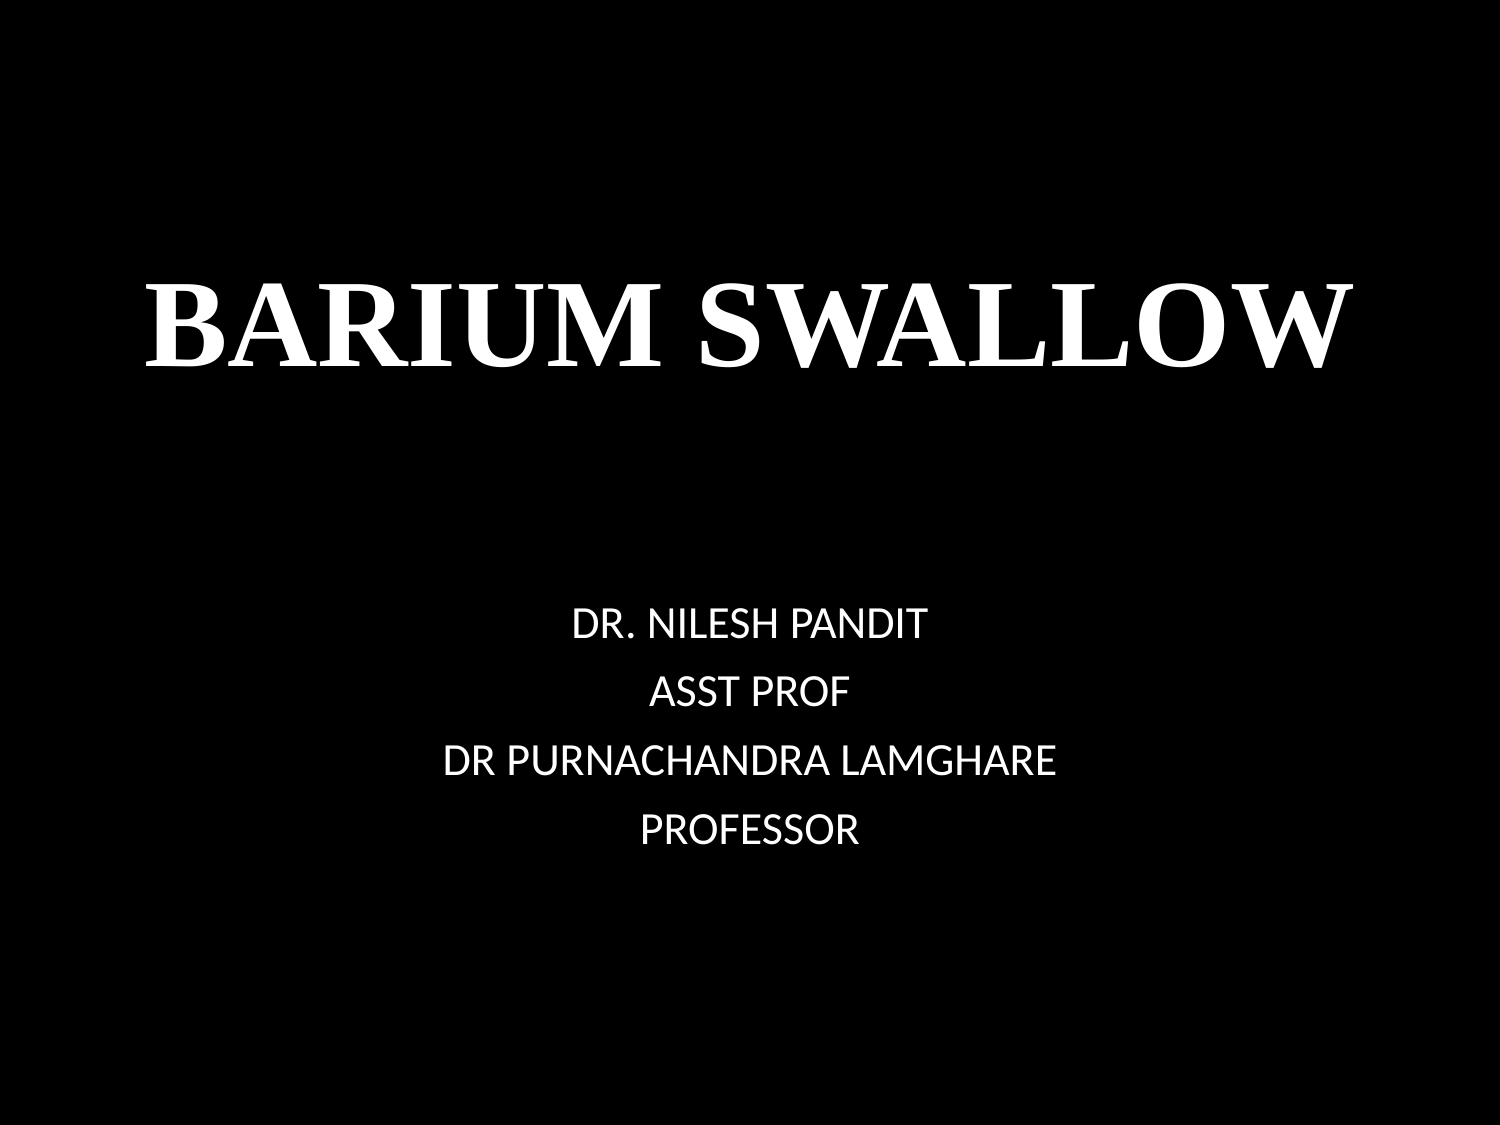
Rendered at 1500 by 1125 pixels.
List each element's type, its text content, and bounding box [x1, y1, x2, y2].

subtitle DR. NILESH PANDIT ASST PROF DR PURNACHANDRA LAMGHARE PROFESSOR [187, 590, 1313, 863]
title BARIUM SWALLOW [112, 184, 1388, 402]
